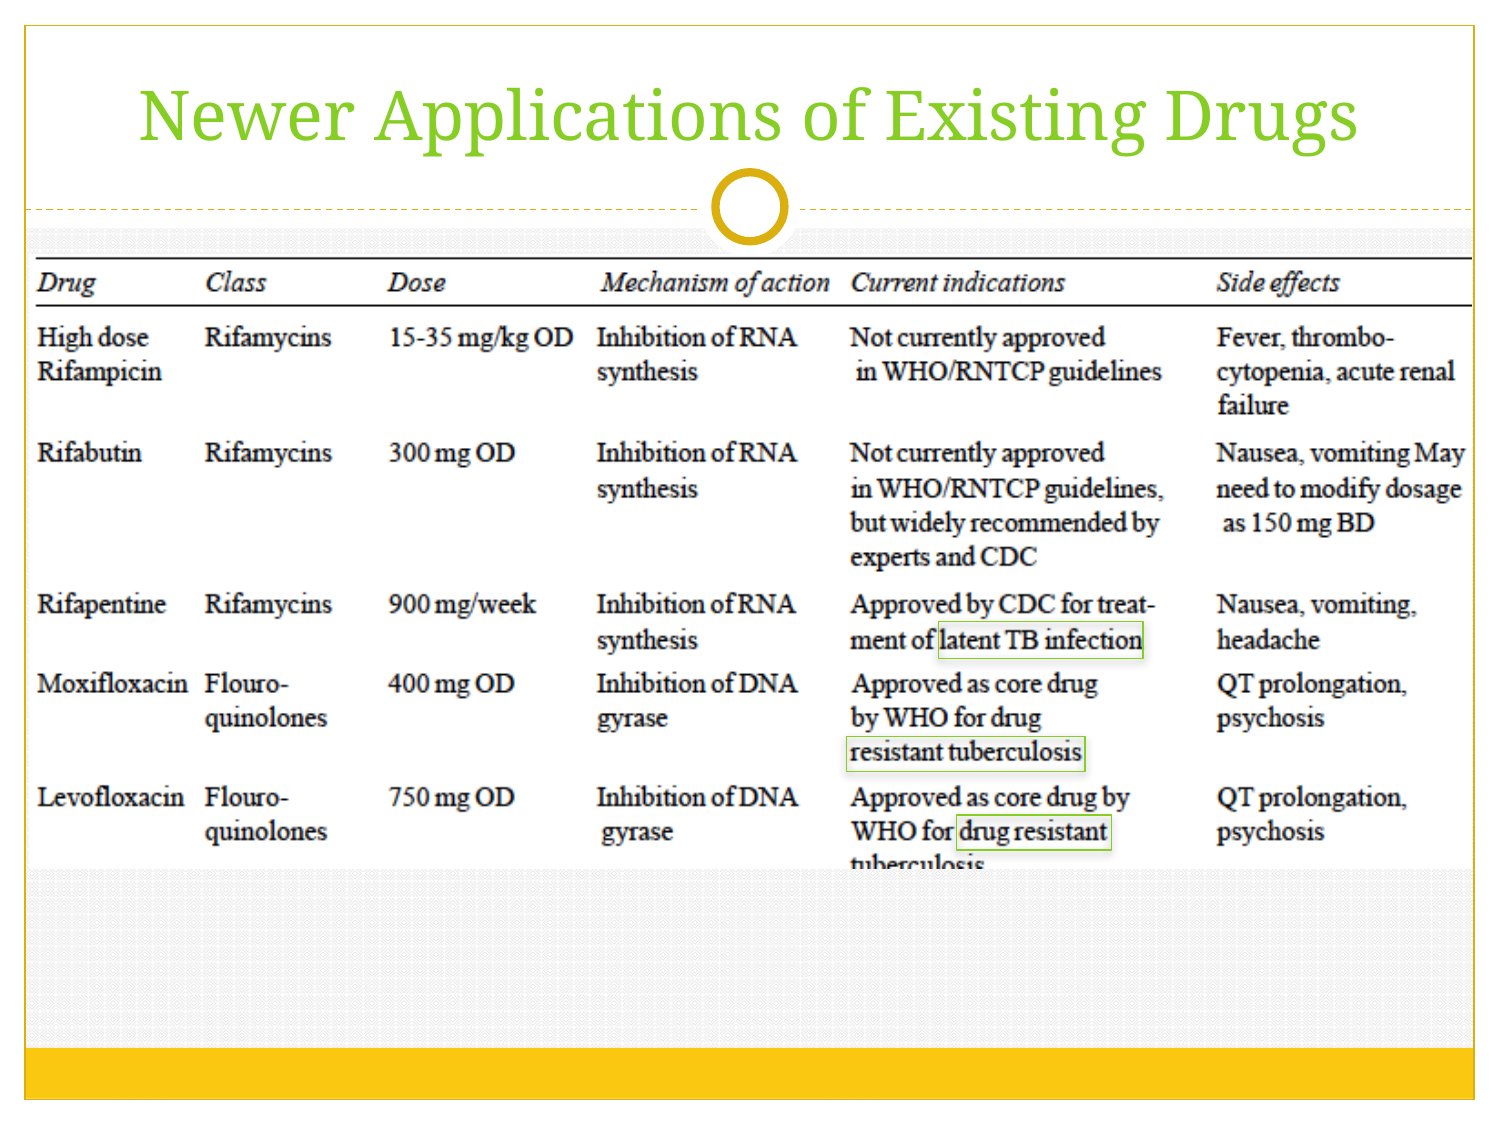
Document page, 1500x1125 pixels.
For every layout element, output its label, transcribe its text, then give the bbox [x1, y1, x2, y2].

title Newer Applications of Existing Drugs [49, 37, 1450, 162]
picture [26, 229, 1473, 1047]
